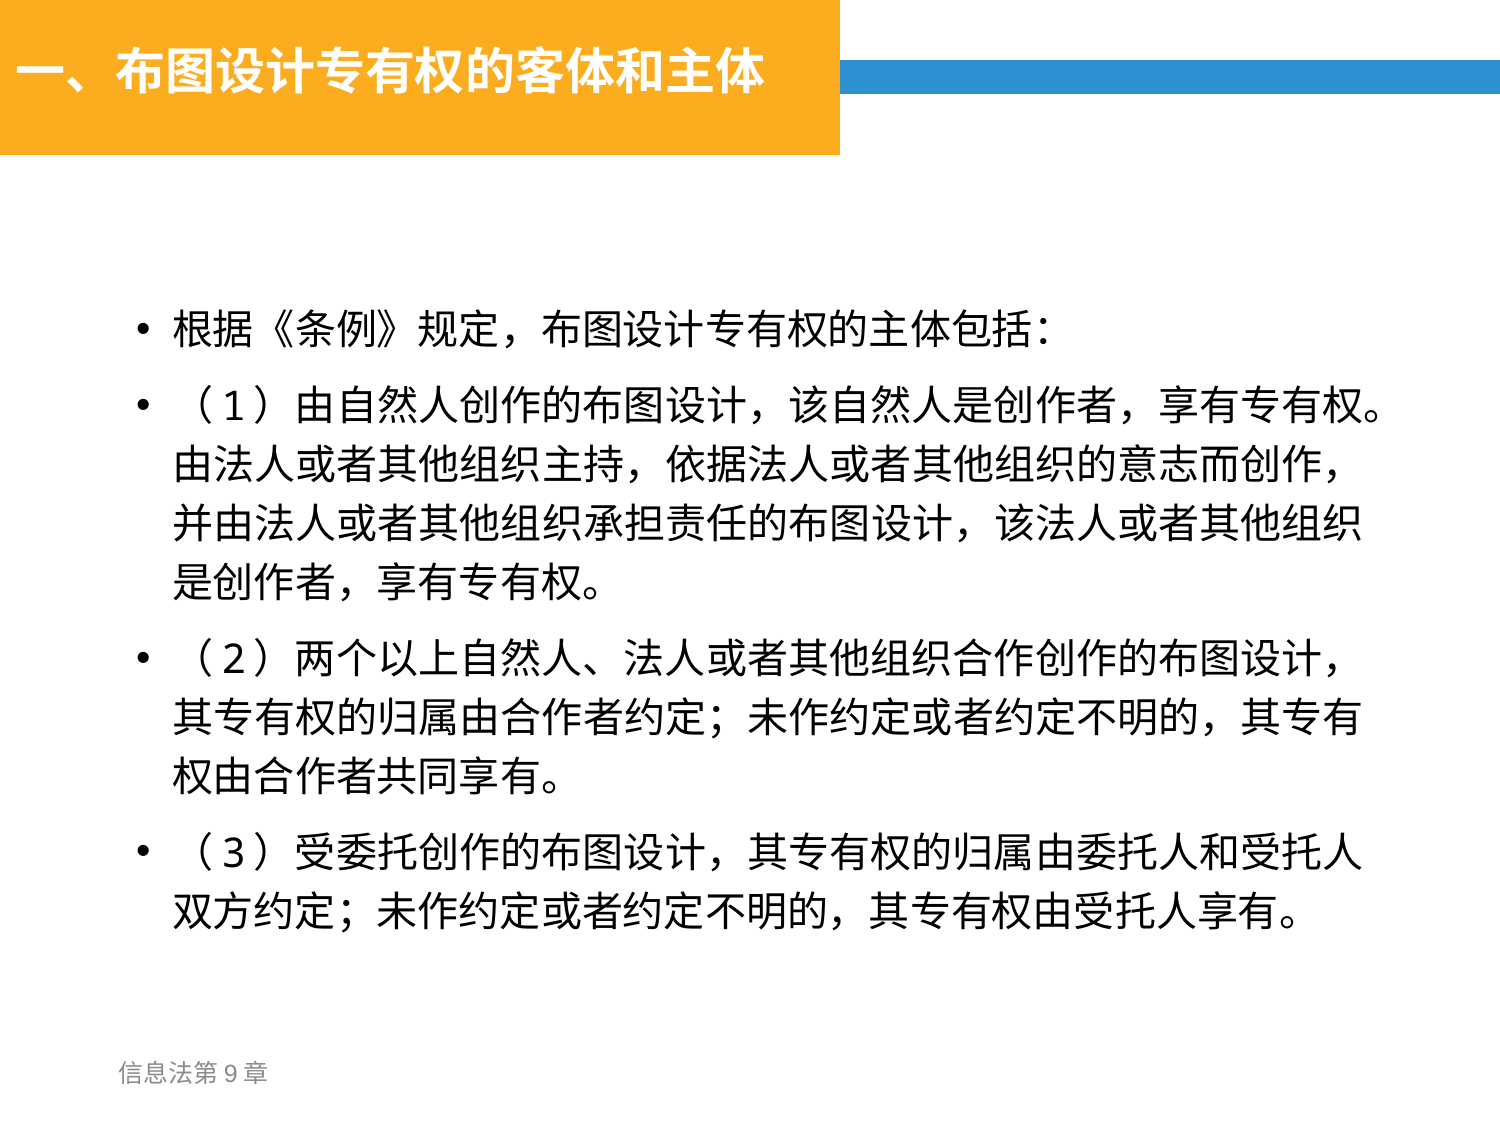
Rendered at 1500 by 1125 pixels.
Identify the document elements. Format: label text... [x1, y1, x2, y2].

text_box 一、布图设计专有权的客体和主体 [0, 0, 1187, 147]
picture [0, 0, 1500, 1125]
slide_number 信息法第9章 [103, 1042, 441, 1103]
list 根据《条例》规定，布图设计专有权的主体包括： （1）由自然人创作的布图设计，该自然人是创作者，享有专有权。由法人或者其他组织主持，依据法人或者其他组织的意志而创作，并由法人或者其他组织承担责任的布图设计，该法人或者其他组织是创作者，享有专有权。 （2）两个以上自然人、法人或者其他组织合作创作的布图设计，其专有权的归属由合作者约定；未作约定或者约定不明的，其专有权由合作者共同享有。 （3）受委托创作的布图设计，其专有权的归属由委托人和受托人双方约定；未作约定或者约定不明的，其专有权由受托人享有。 [121, 286, 1379, 947]
